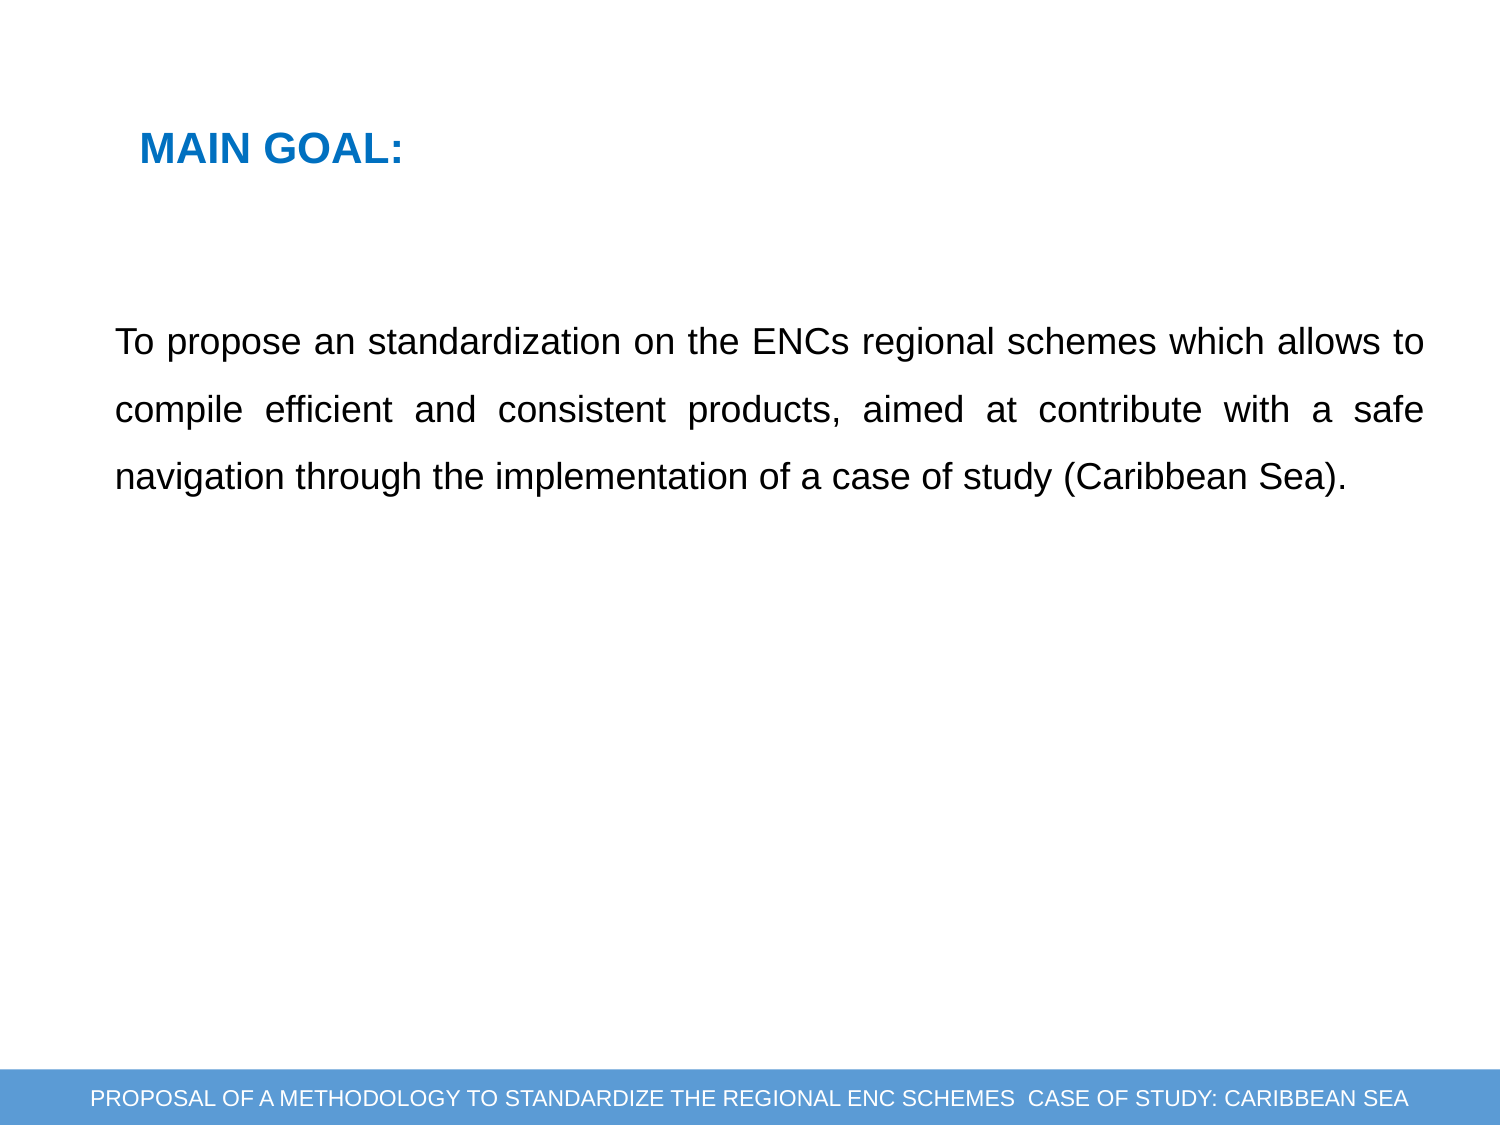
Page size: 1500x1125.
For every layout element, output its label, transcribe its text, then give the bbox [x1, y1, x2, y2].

text_box MAIN GOAL: [99, 112, 550, 248]
list To propose an standardization on the ENCs regional schemes which allows to compile efficient and consistent products, aimed at contribute with a safe navigation through the implementation of a case of study (Caribbean Sea). [99, 287, 1440, 583]
text_box PROPOSAL OF A METHODOLOGY TO STANDARDIZE THE REGIONAL ENC SCHEMES CASE OF STUDY: CARIBBEAN SEA [0, 1068, 1500, 1125]
